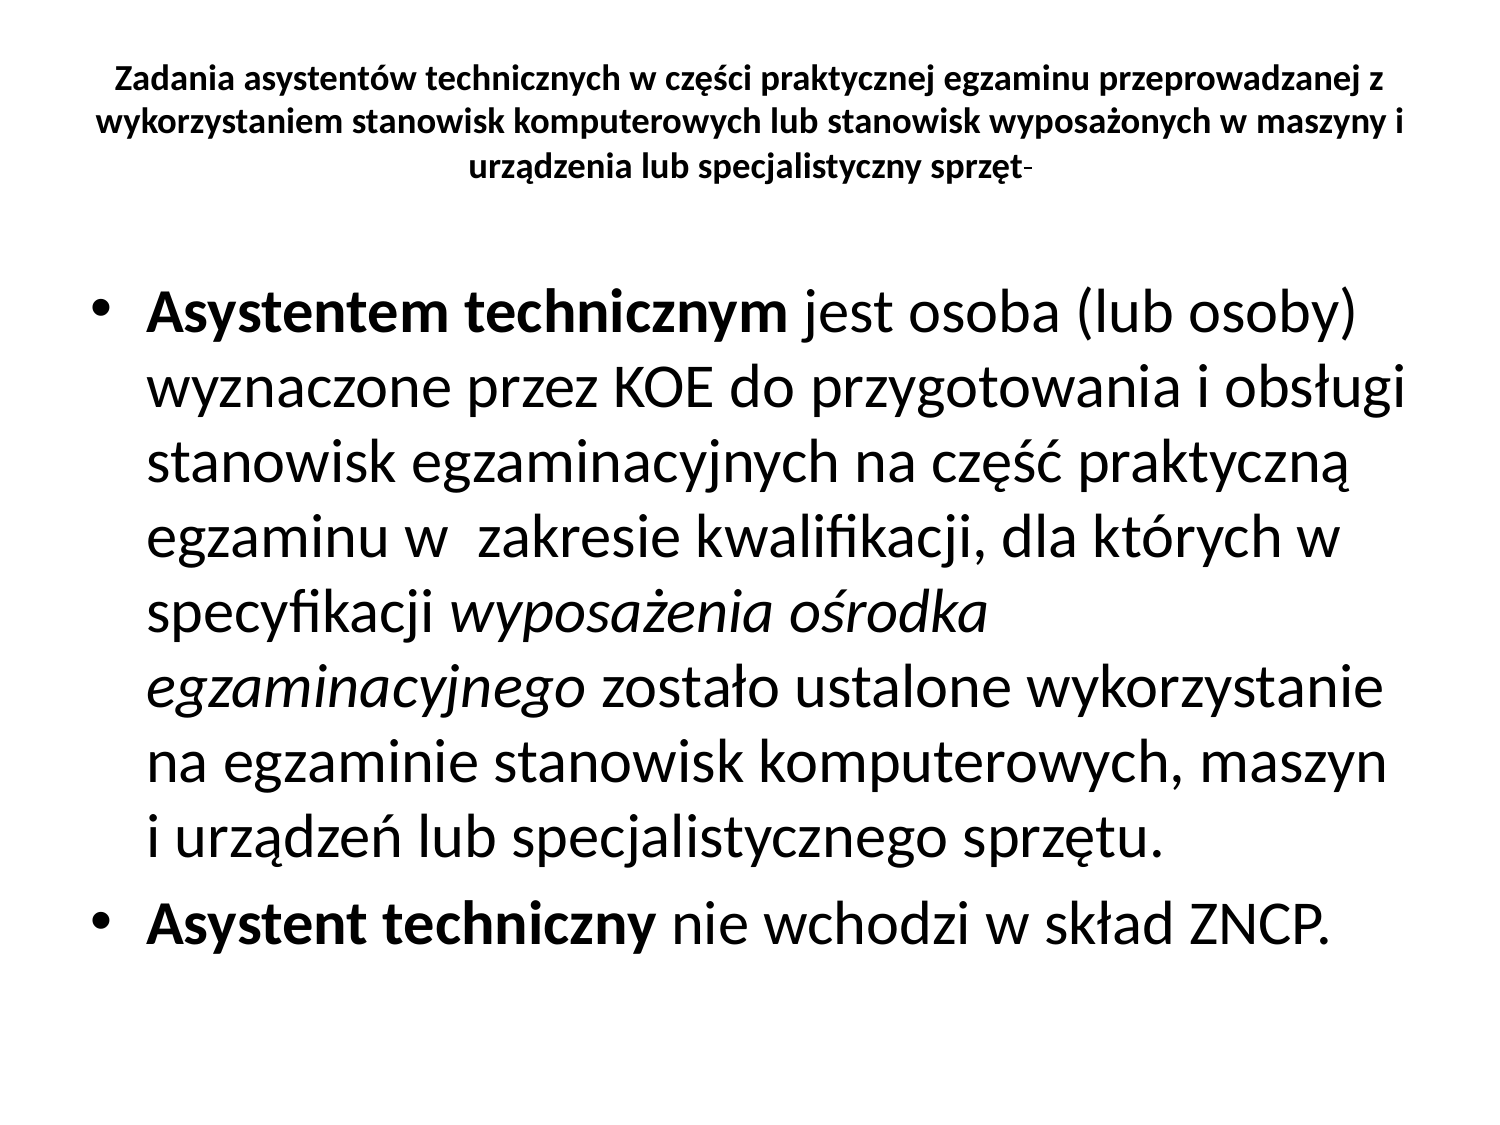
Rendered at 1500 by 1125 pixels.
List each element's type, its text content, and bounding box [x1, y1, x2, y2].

list Asystentem technicznym jest osoba (lub osoby) wyznaczone przez KOE do ‎przygotowania i obsługi stanowisk egzaminacyjnych na część praktyczną egzaminu w zakresie kwalifikacji, dla których w specyfikacji wyposażenia ośrodka egzaminacyjnego zostało ustalone wykorzystanie na egzaminie stanowisk komputerowych, maszyn i urządzeń ‎lub specjalistycznego sprzętu. Asystent techniczny nie wchodzi w skład ZNCP. [75, 262, 1425, 1005]
title Zadania asystentów technicznych w części praktycznej egzaminu przeprowadzanej z wykorzystaniem stanowisk komputerowych lub stanowisk wyposażonych w maszyny i urządzenia lub specjalistyczny sprzęt [75, 45, 1425, 233]
